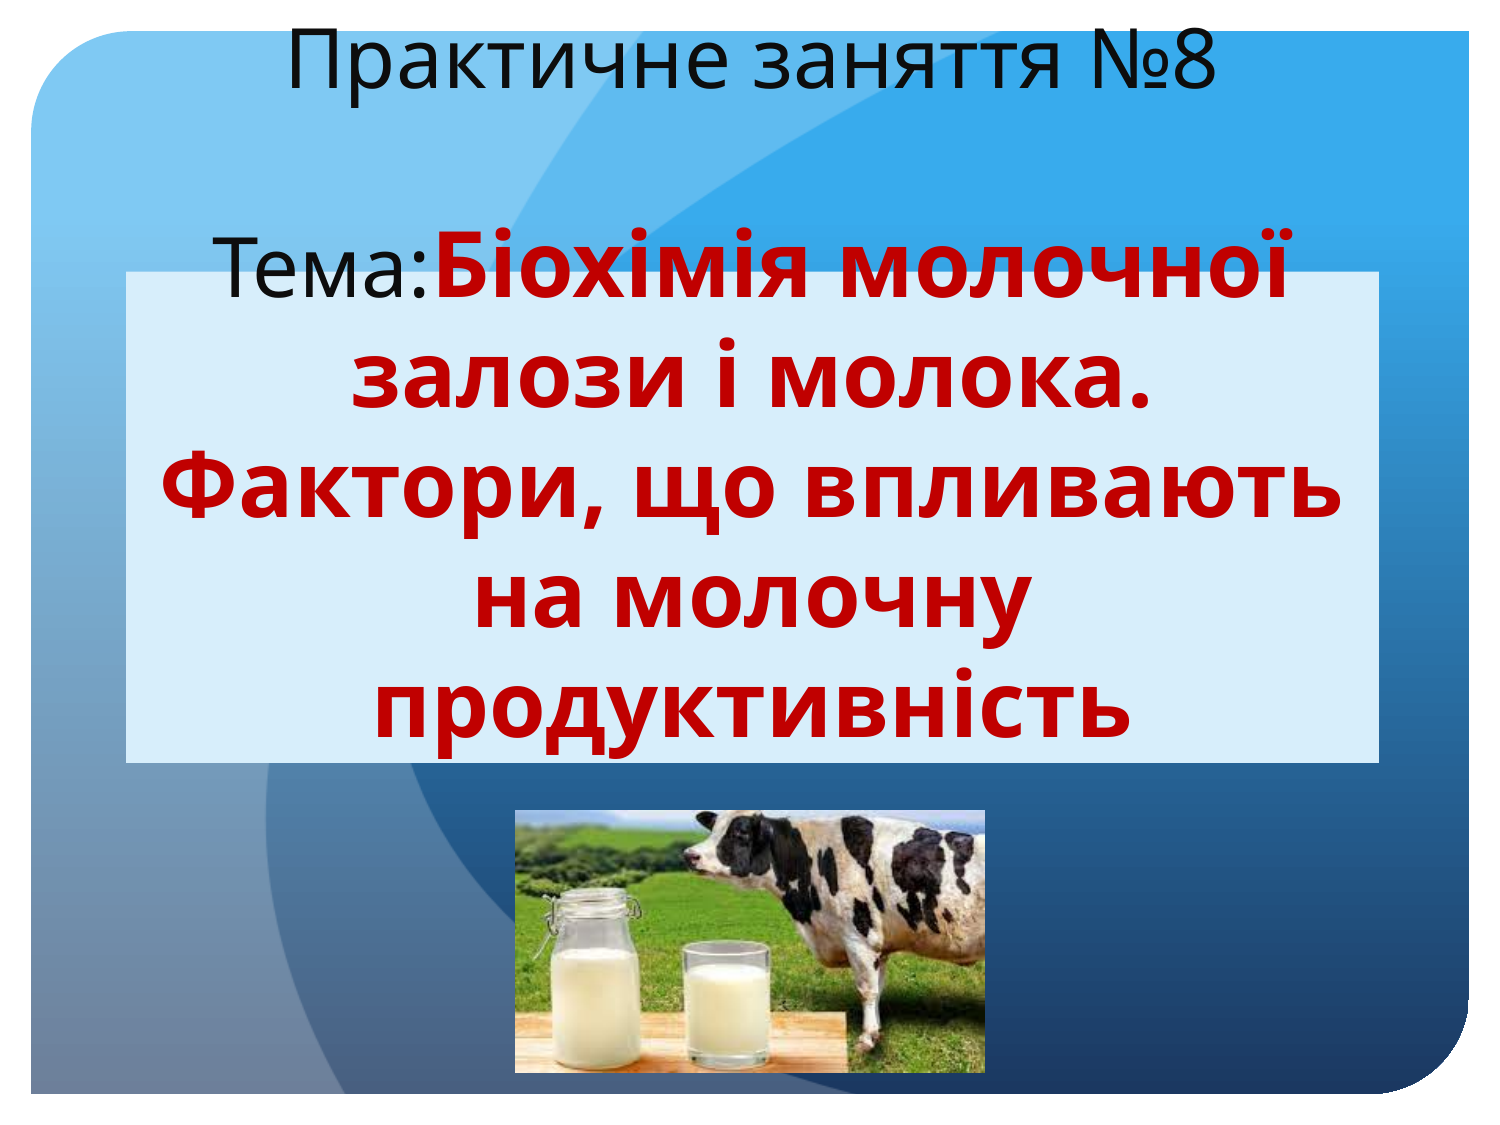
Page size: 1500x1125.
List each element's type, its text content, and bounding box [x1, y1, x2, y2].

title Практичне заняття №8 Тема:Біохімія молочної залози і молока. Фактори, що впливають на молочну продуктивність [125, 271, 1380, 764]
picture [26, 30, 1474, 1095]
